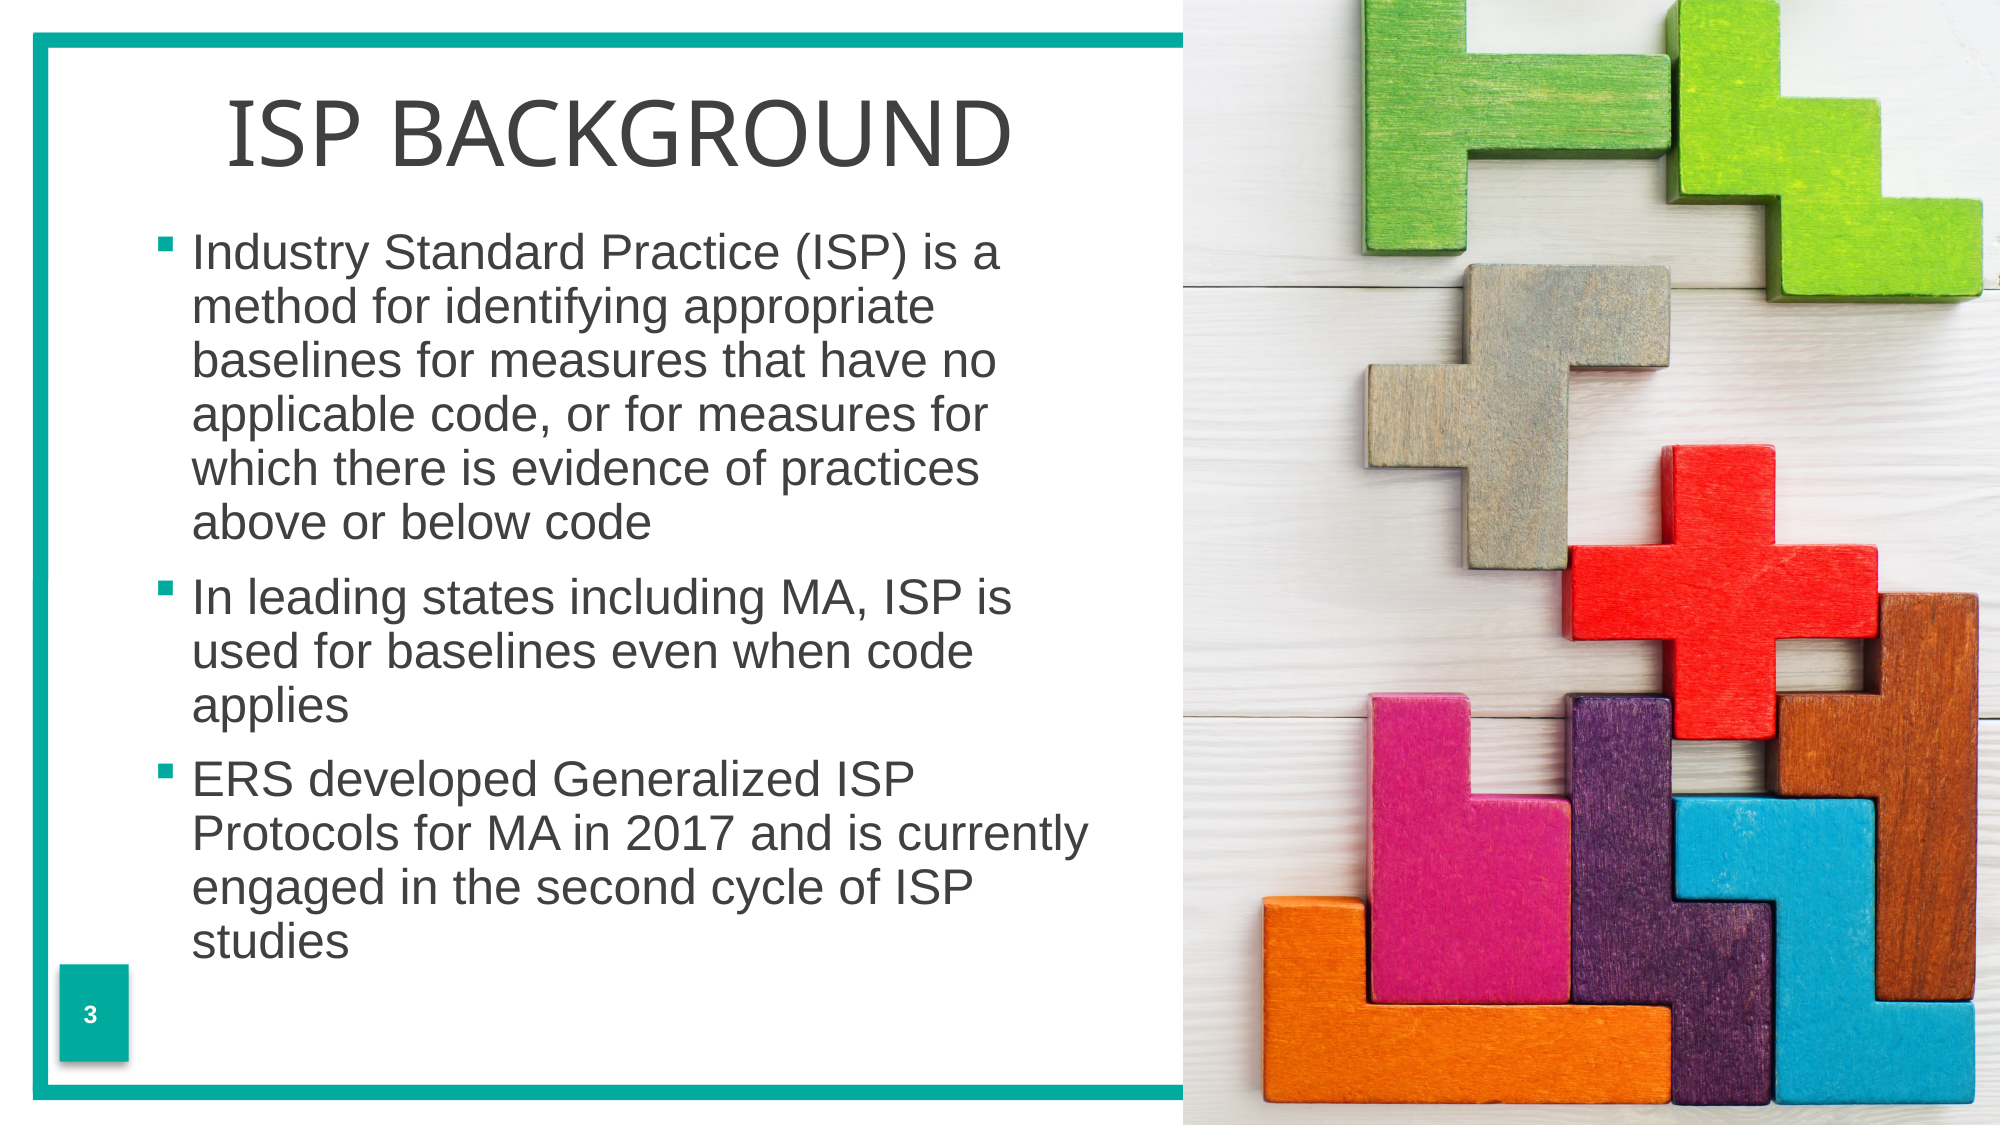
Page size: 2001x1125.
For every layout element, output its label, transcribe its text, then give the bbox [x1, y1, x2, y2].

slide_number 3 [59, 964, 129, 1062]
picture [0, 0, 2000, 1125]
title ISP Background [59, 79, 1183, 233]
list Industry Standard Practice (ISP) is a method for identifying appropriate baselines for measures that have no applicable code, or for measures for which there is evidence of practices above or below code In leading states including MA, ISP is used for baselines even when code applies ERS developed Generalized ISP Protocols for MA in 2017 and is currently engaged in the second cycle of ISP studies [139, 218, 1138, 1046]
